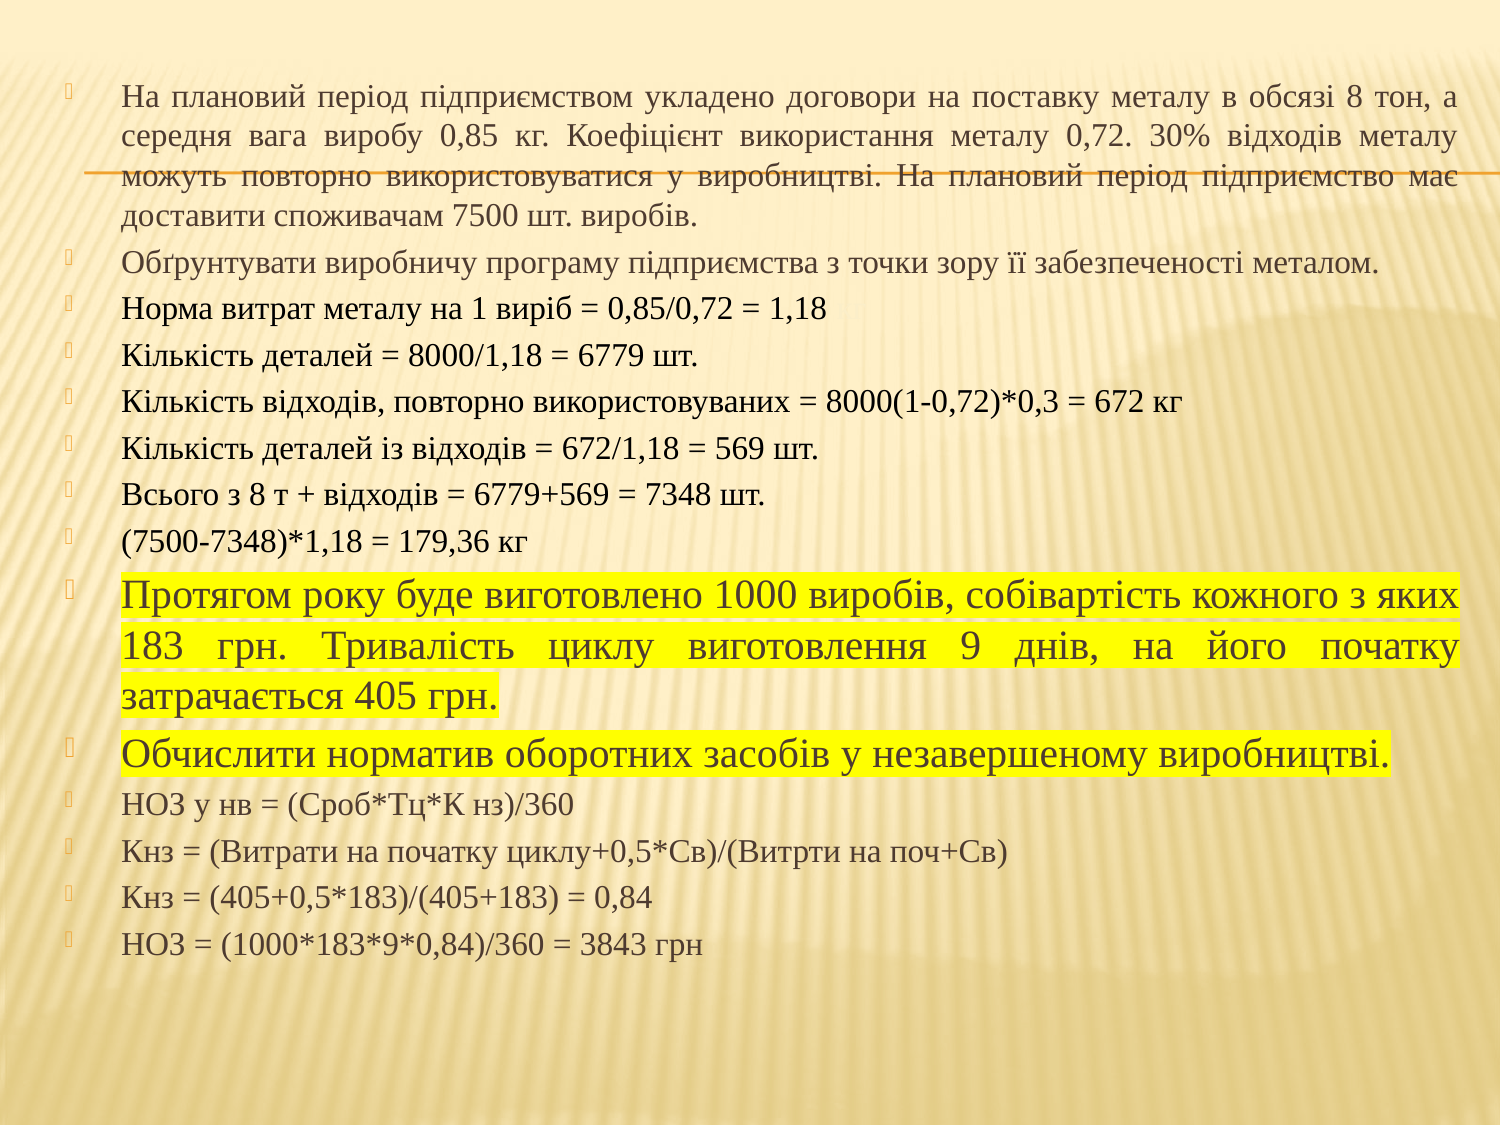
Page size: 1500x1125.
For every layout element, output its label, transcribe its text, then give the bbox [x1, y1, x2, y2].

list На плановий період підприємством укладено договори на поставку металу в обсязі 8 тон, а середня вага виробу 0,85 кг. Коефіцієнт використання металу 0,72. 30% відходів металу можуть повторно використовуватися у виробництві. На плановий період підприємство має доставити споживачам 7500 шт. виробів. Обґрунтувати виробничу програму підприємства з точки зору її забезпеченості металом. Норма витрат металу на 1 виріб = 0,85/0,72 = 1,18 кг Кількість деталей = 8000/1,18 = 6779 шт. Кількість відходів, повторно використовуваних = 8000(1-0,72)*0,3 = 672 кг Кількість деталей із відходів = 672/1,18 = 569 шт. Всього з 8 т + відходів = 6779+569 = 7348 шт. (7500-7348)*1,18 = 179,36 кг Протягом року буде виготовлено 1000 виробів, собівартість кожного з яких 183 грн. Тривалість циклу виготовлення 9 днів, на його початку затрачається 405 грн. Обчислити норматив оборотних засобів у незавершеному виробництві. НОЗ у нв = (Сроб*Тц*К нз)/360 Кнз = (Витрати на початку циклу+0,5*Св)/(Витрти на поч+Св) Кнз = (405+0,5*183)/(405+183) = 0,84 НОЗ = (1000*183*9*0,84)/360 = 3843 грн [50, 66, 1475, 998]
